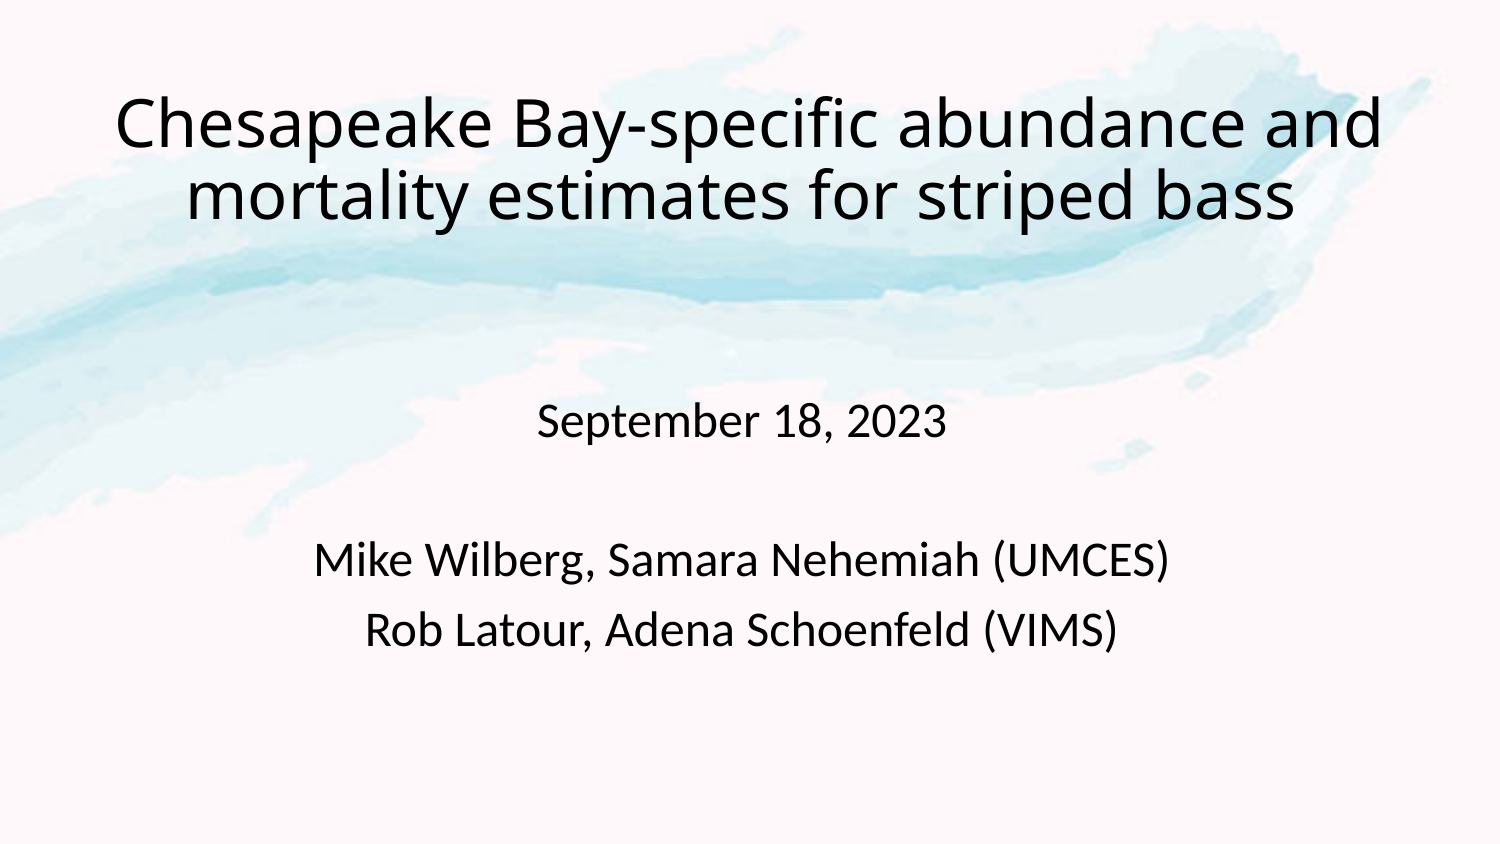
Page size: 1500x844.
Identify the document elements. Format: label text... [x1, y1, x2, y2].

picture [0, 0, 1500, 844]
title Chesapeake Bay-specific abundance and mortality estimates for striped bass [67, 8, 1433, 317]
subtitle September 18, 2023 Mike Wilberg, Samara Nehemiah (UMCES) Rob Latour, Adena Schoenfeld (VIMS) [116, 386, 1368, 704]
